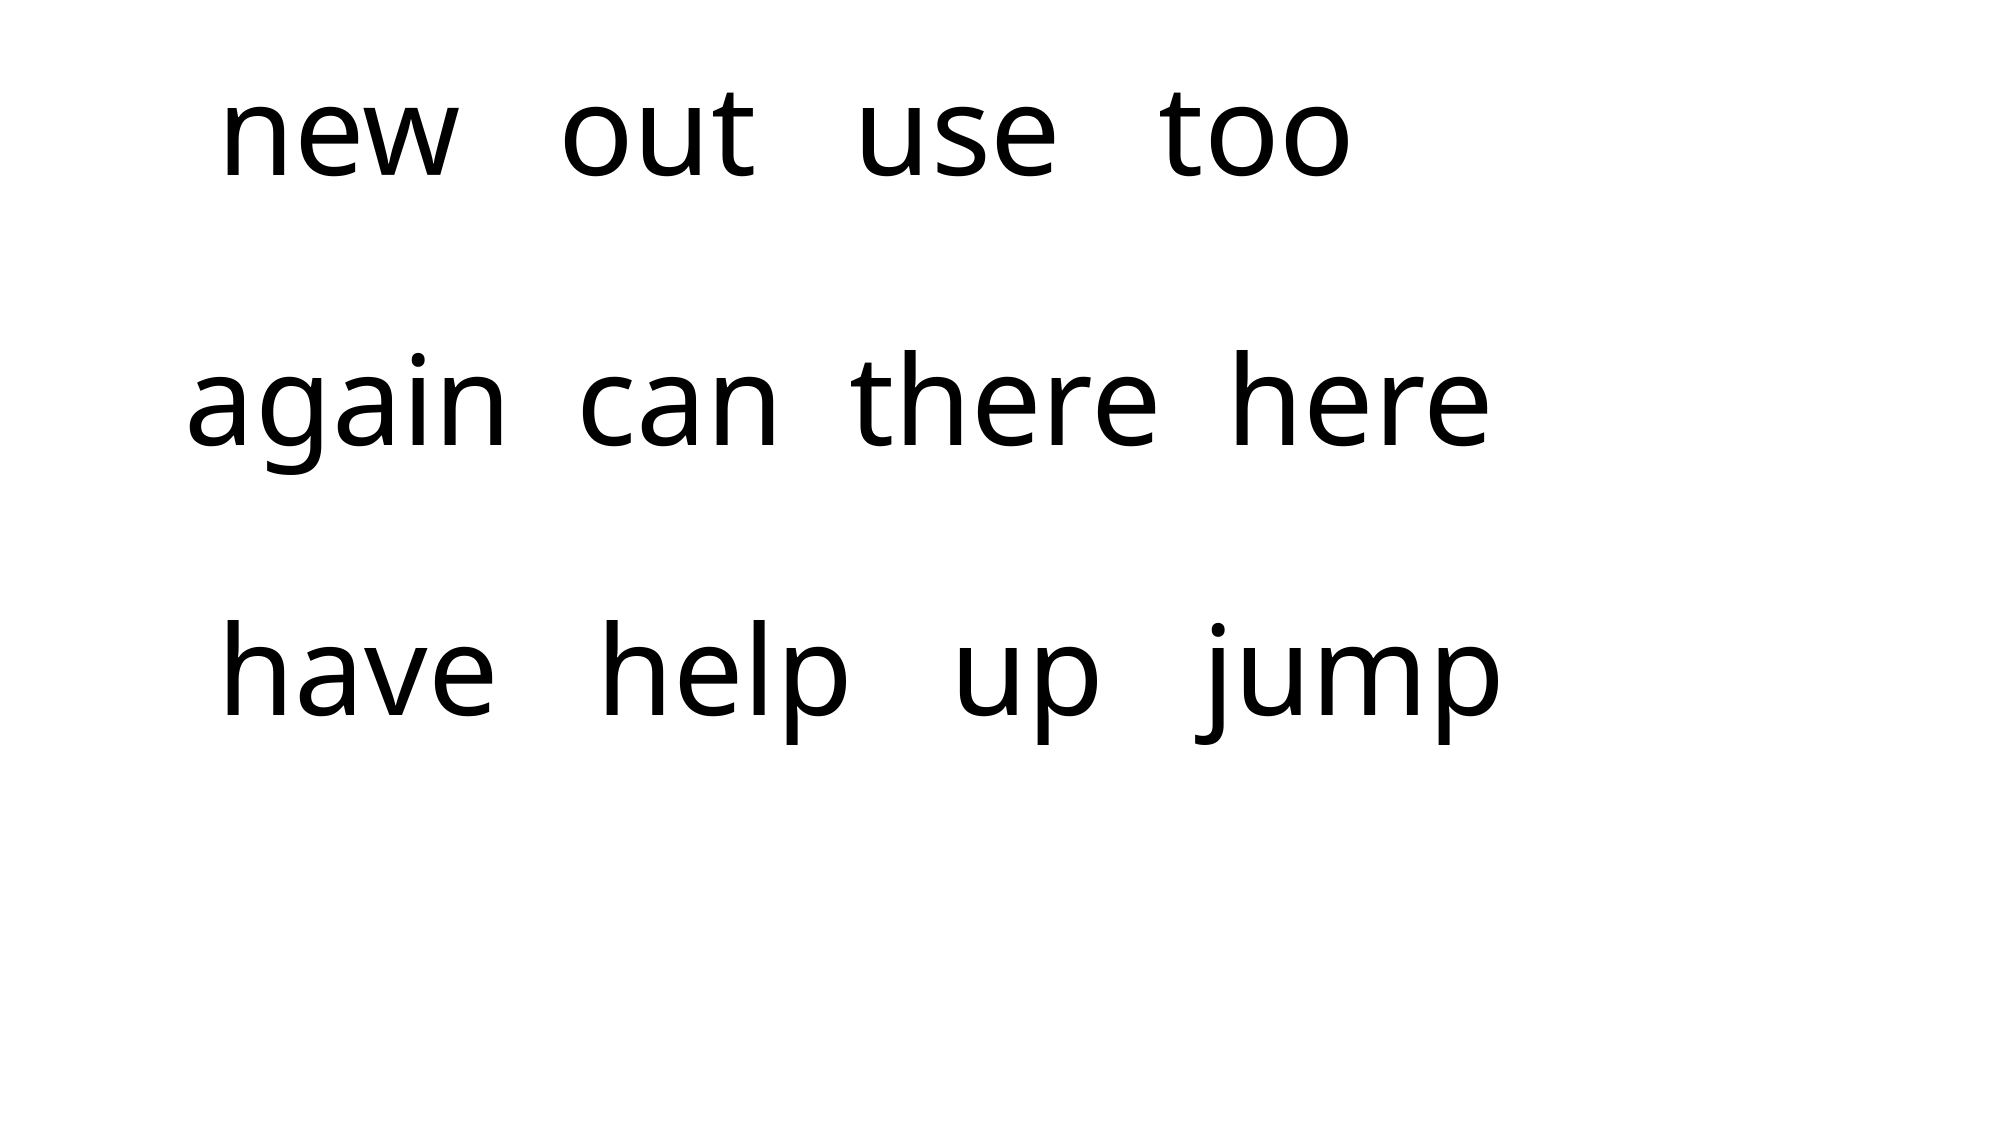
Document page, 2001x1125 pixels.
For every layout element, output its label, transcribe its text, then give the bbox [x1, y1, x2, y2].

title new out use too again can there here have help up jump [137, 59, 1863, 1087]
